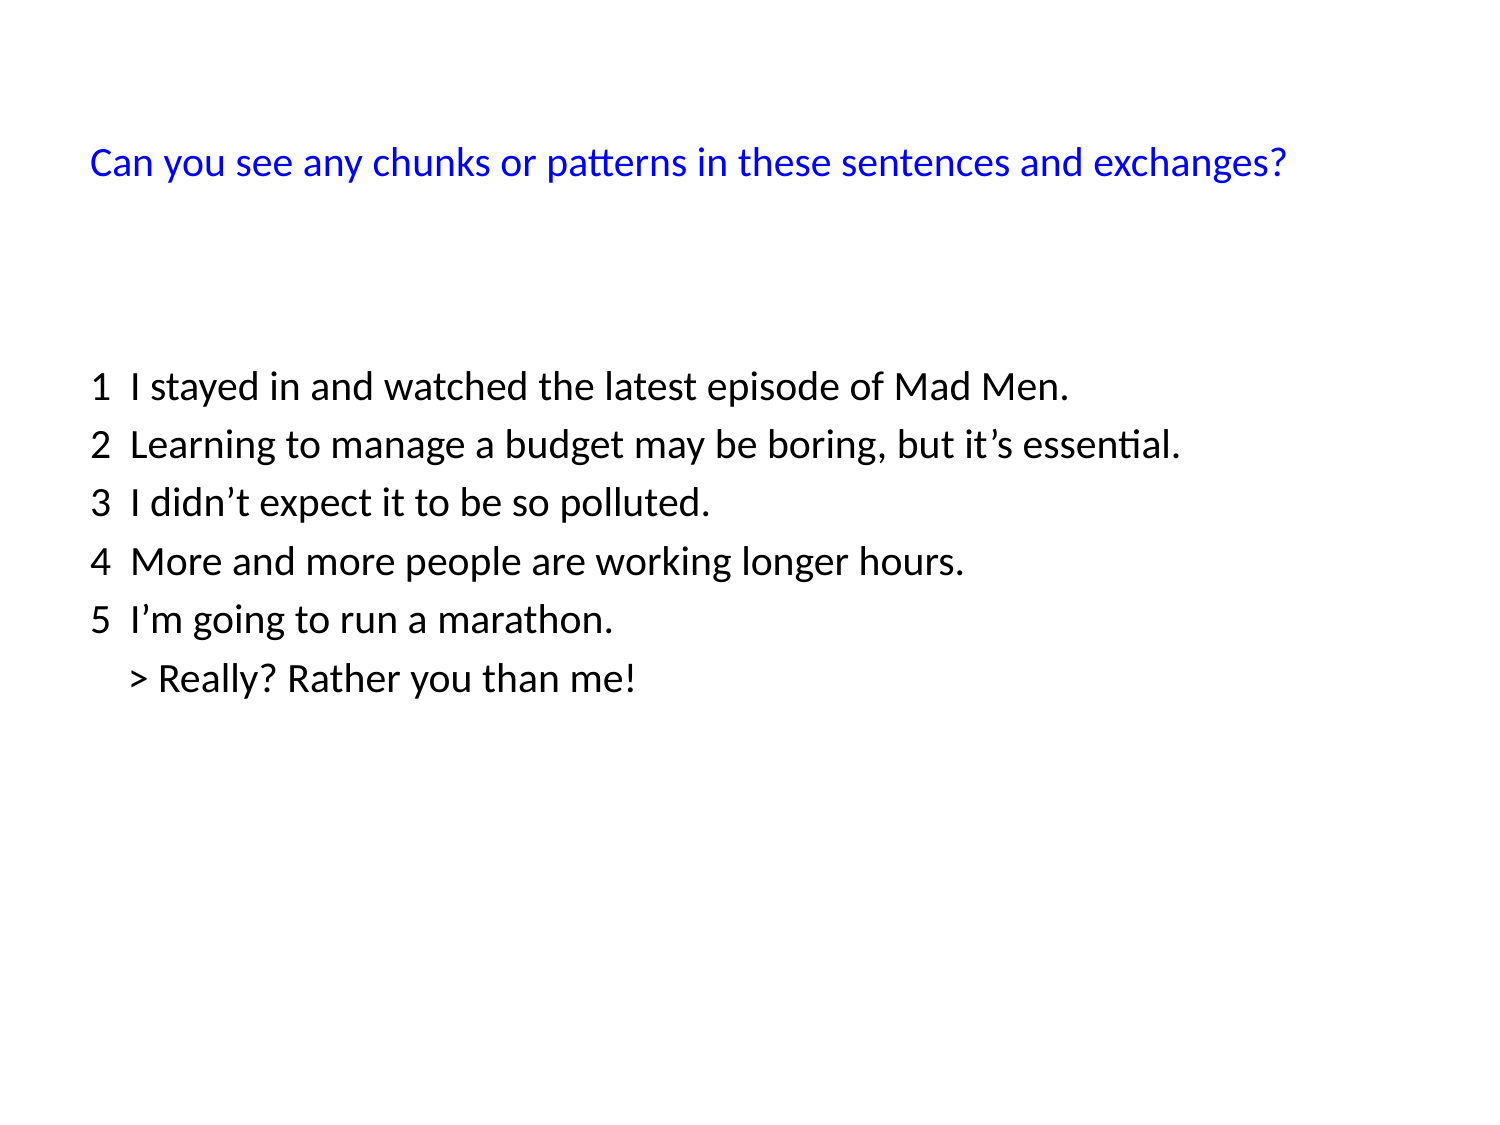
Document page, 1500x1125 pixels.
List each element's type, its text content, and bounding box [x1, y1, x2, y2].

list 1 I stayed in and watched the latest episode of Mad Men. 2 Learning to manage a budget may be boring, but it’s essential. 3 I didn’t expect it to be so polluted. 4 More and more people are working longer hours. 5 I’m going to run a marathon. > Really? Rather you than me! [75, 262, 1425, 1005]
title Can you see any chunks or patterns in these sentences and exchanges? [75, 101, 1425, 262]
